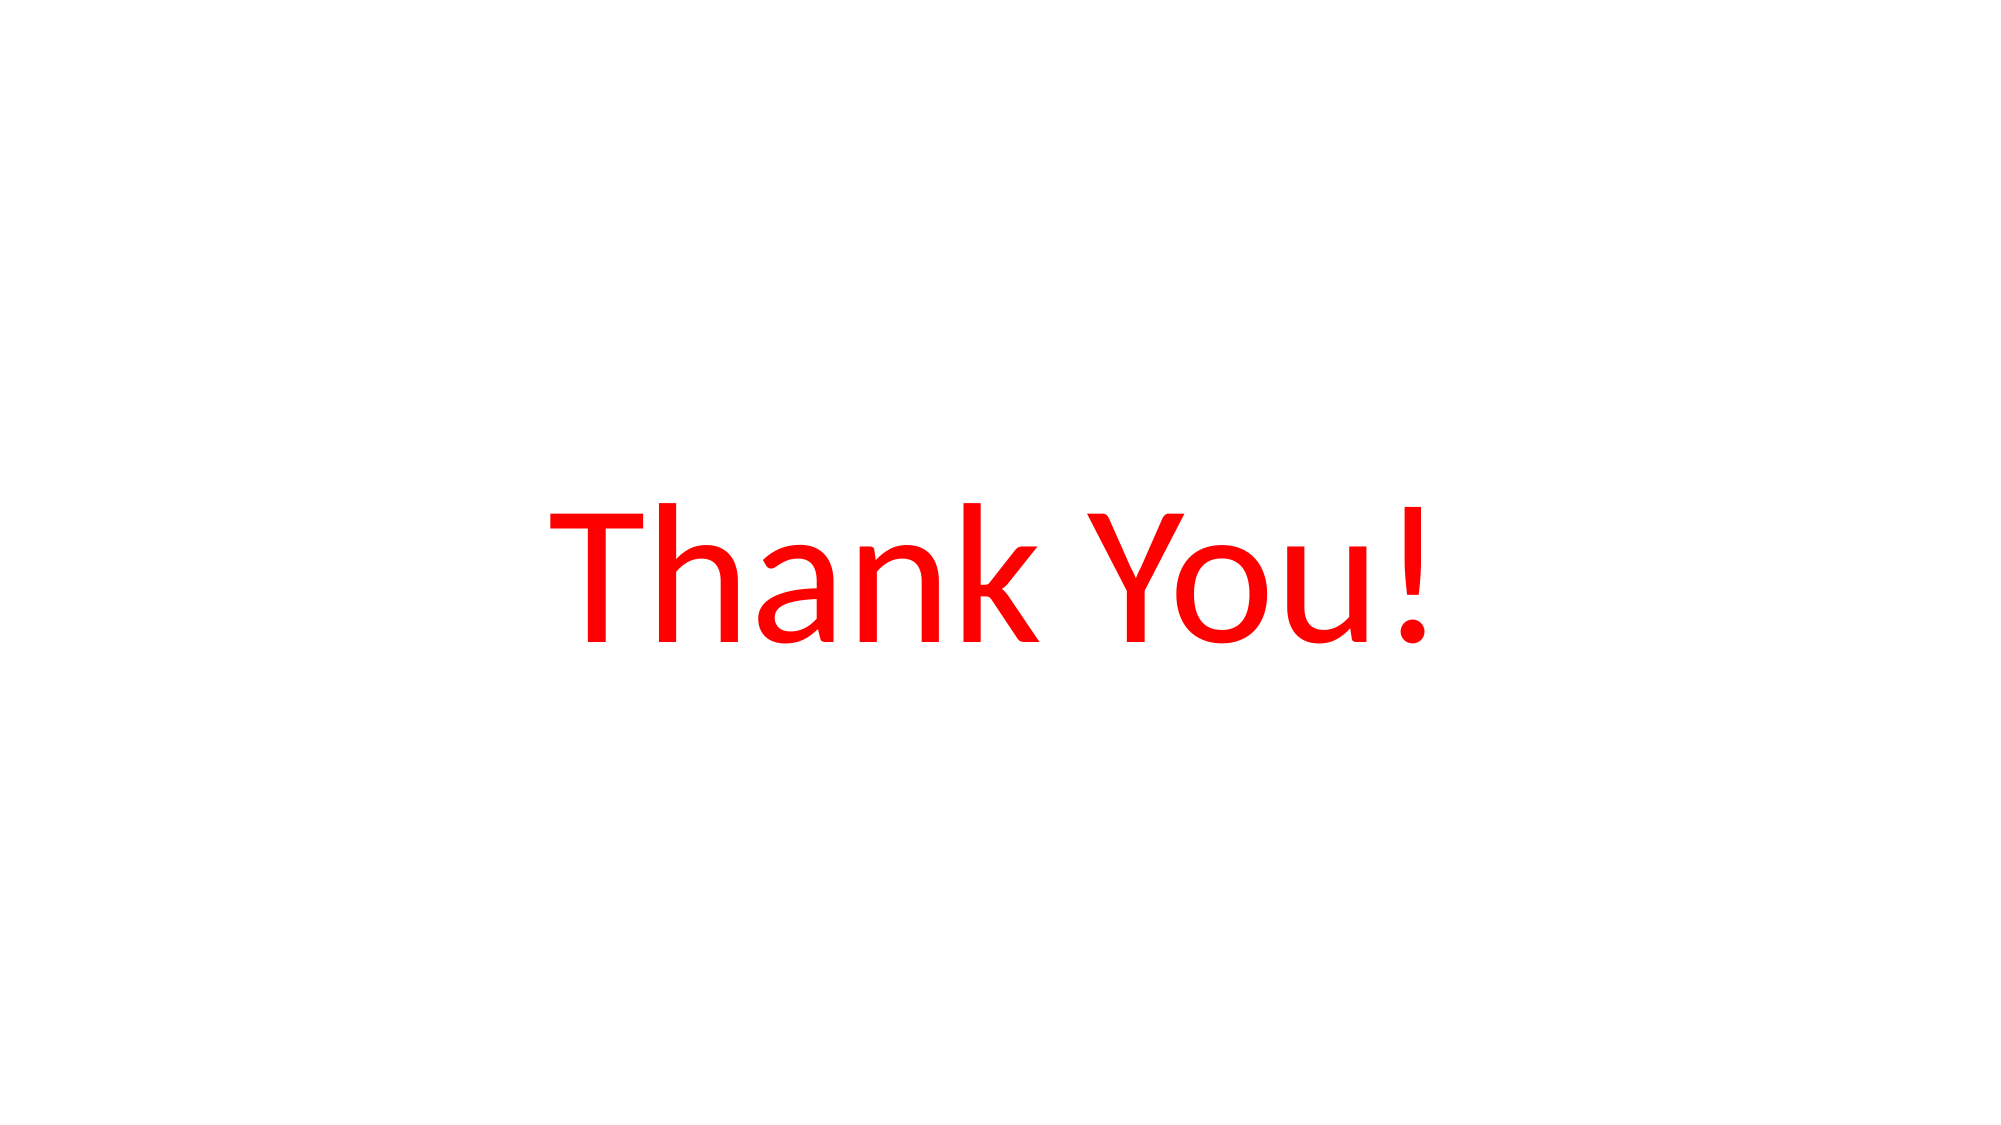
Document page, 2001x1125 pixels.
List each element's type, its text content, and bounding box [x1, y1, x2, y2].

text_box Thank You! [118, 67, 1876, 1058]
